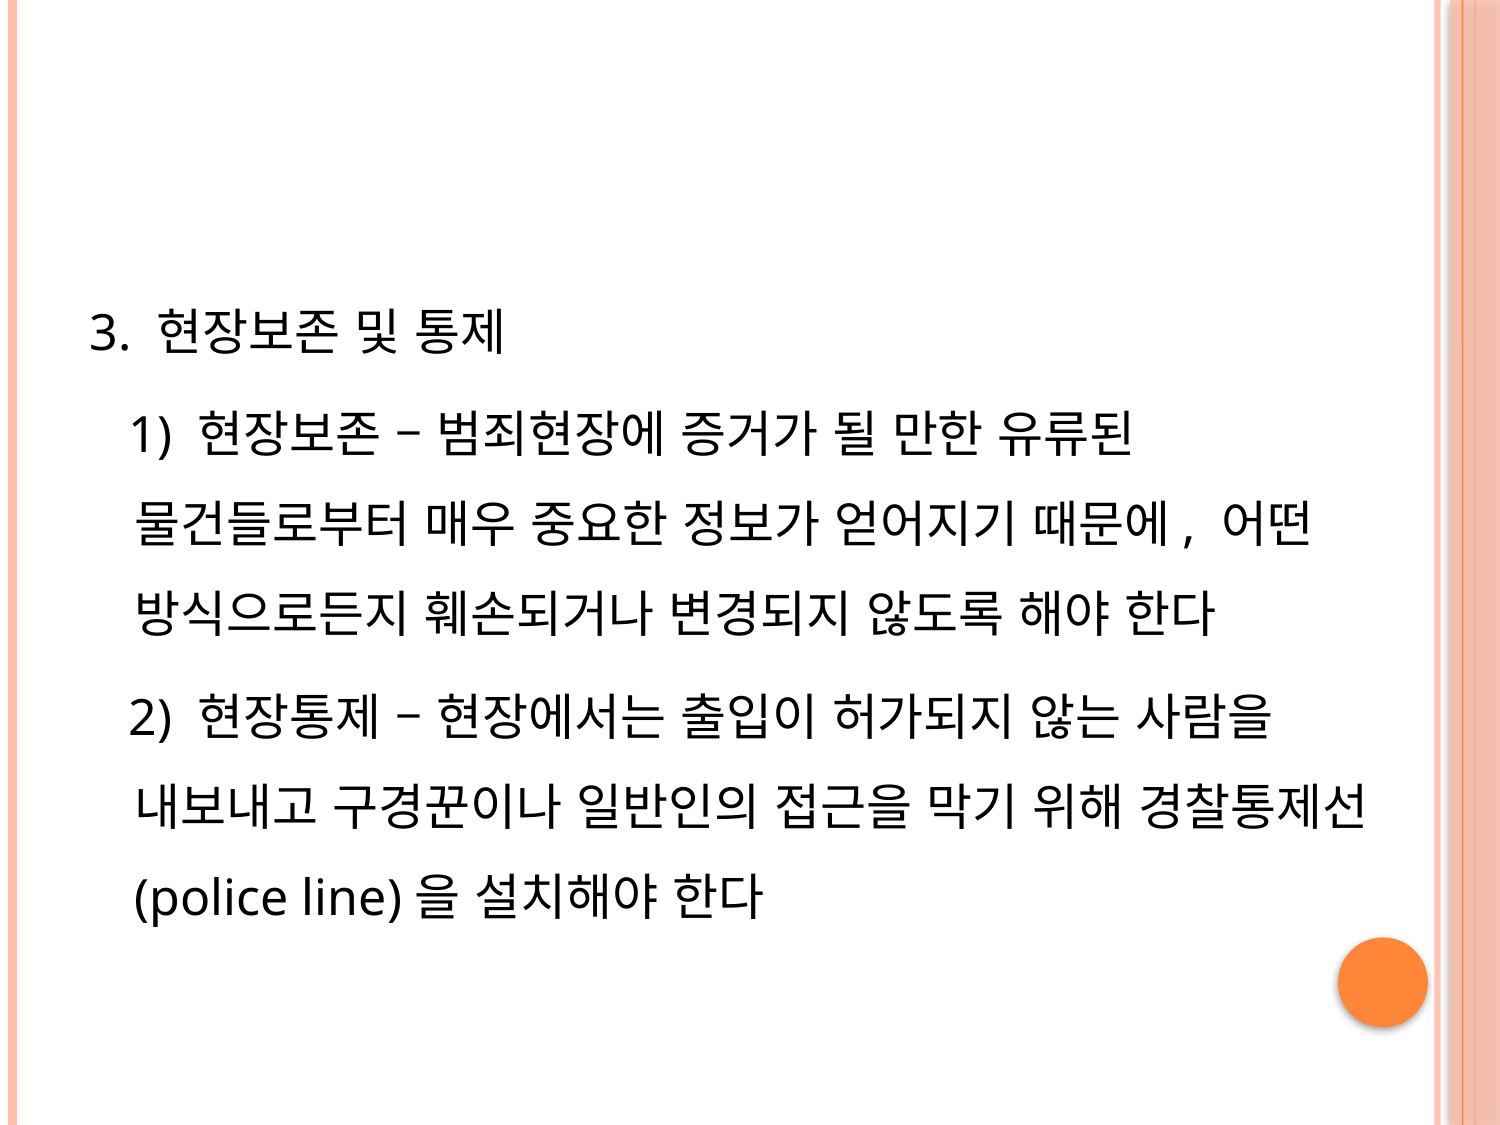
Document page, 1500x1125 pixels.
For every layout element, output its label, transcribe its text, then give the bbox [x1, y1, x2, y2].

list 3. 현장보존 및 통제 1) 현장보존 – 범죄현장에 증거가 될 만한 유류된 물건들로부터 매우 중요한 정보가 얻어지기 때문에, 어떤 방식으로든지 훼손되거나 변경되지 않도록 해야 한다 2) 현장통제 – 현장에서는 출입이 허가되지 않는 사람을 내보내고 구경꾼이나 일반인의 접근을 막기 위해 경찰통제선(police line)을 설치해야 한다 [75, 262, 1395, 1062]
